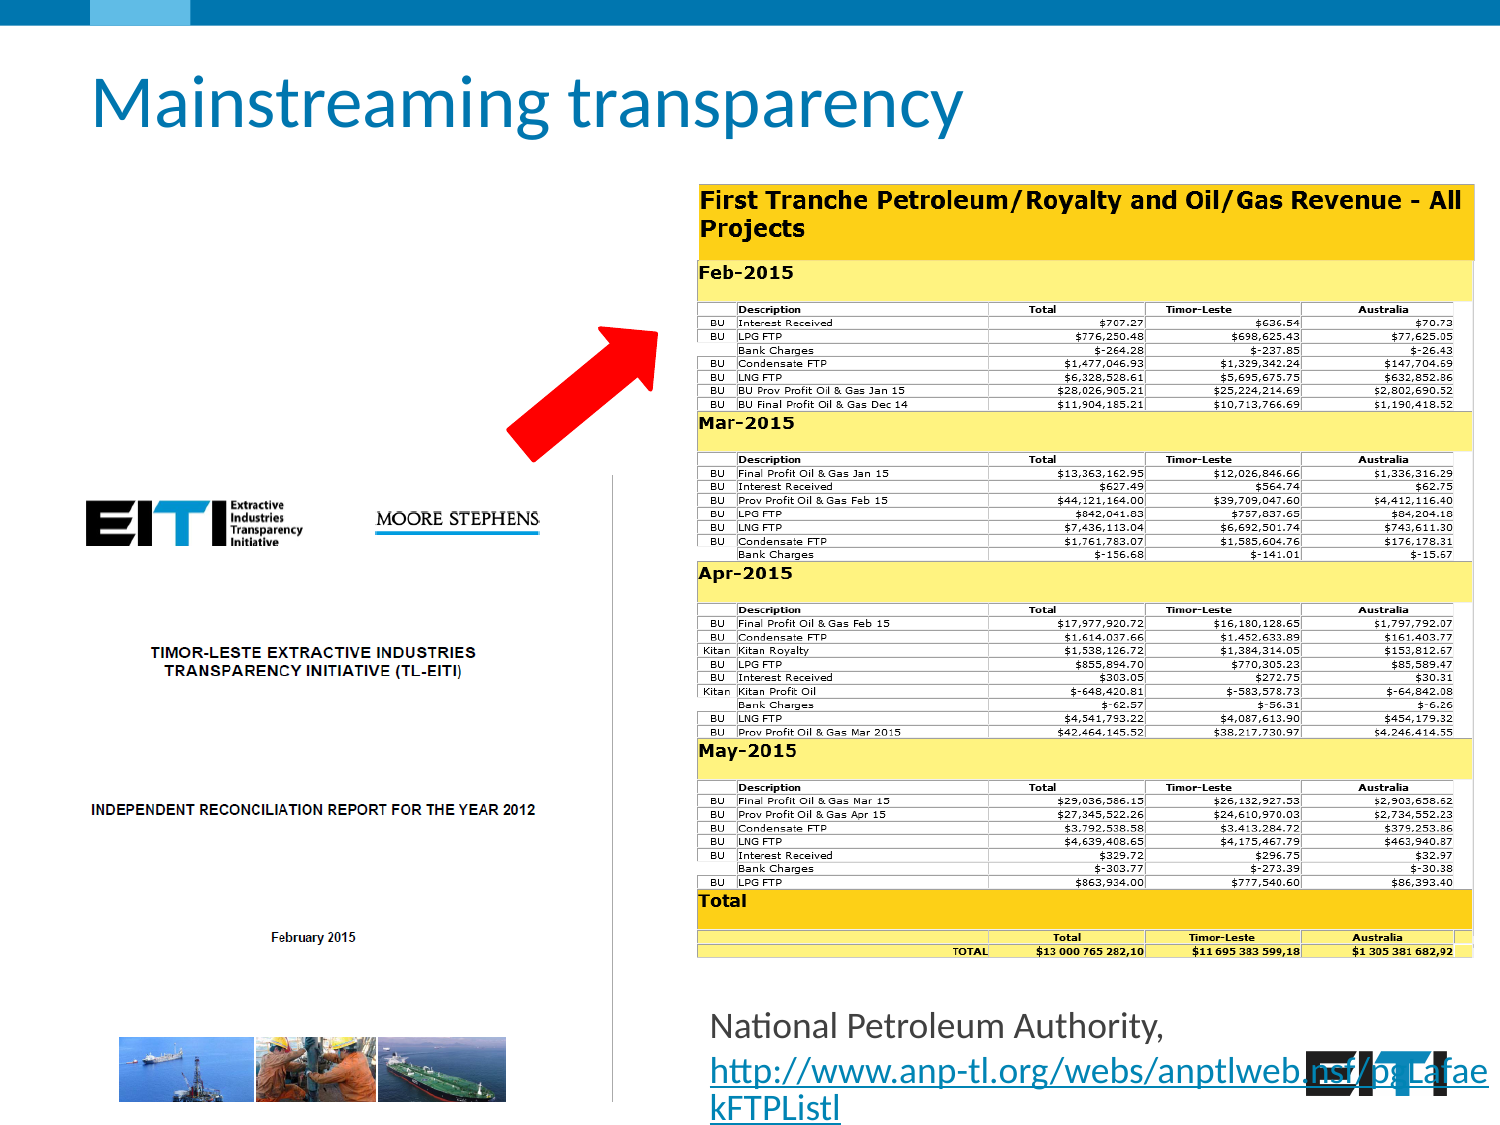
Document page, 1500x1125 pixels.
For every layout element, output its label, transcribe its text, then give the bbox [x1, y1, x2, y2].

title Mainstreaming transparency [90, 45, 1382, 233]
text_box National Petroleum Authority, http://www.anp-tl.org/webs/anptlweb.nsf/pgLafaekFTPListl [694, 993, 1500, 1125]
picture [0, 475, 613, 1103]
picture [697, 184, 1476, 958]
text_box [506, 326, 658, 463]
